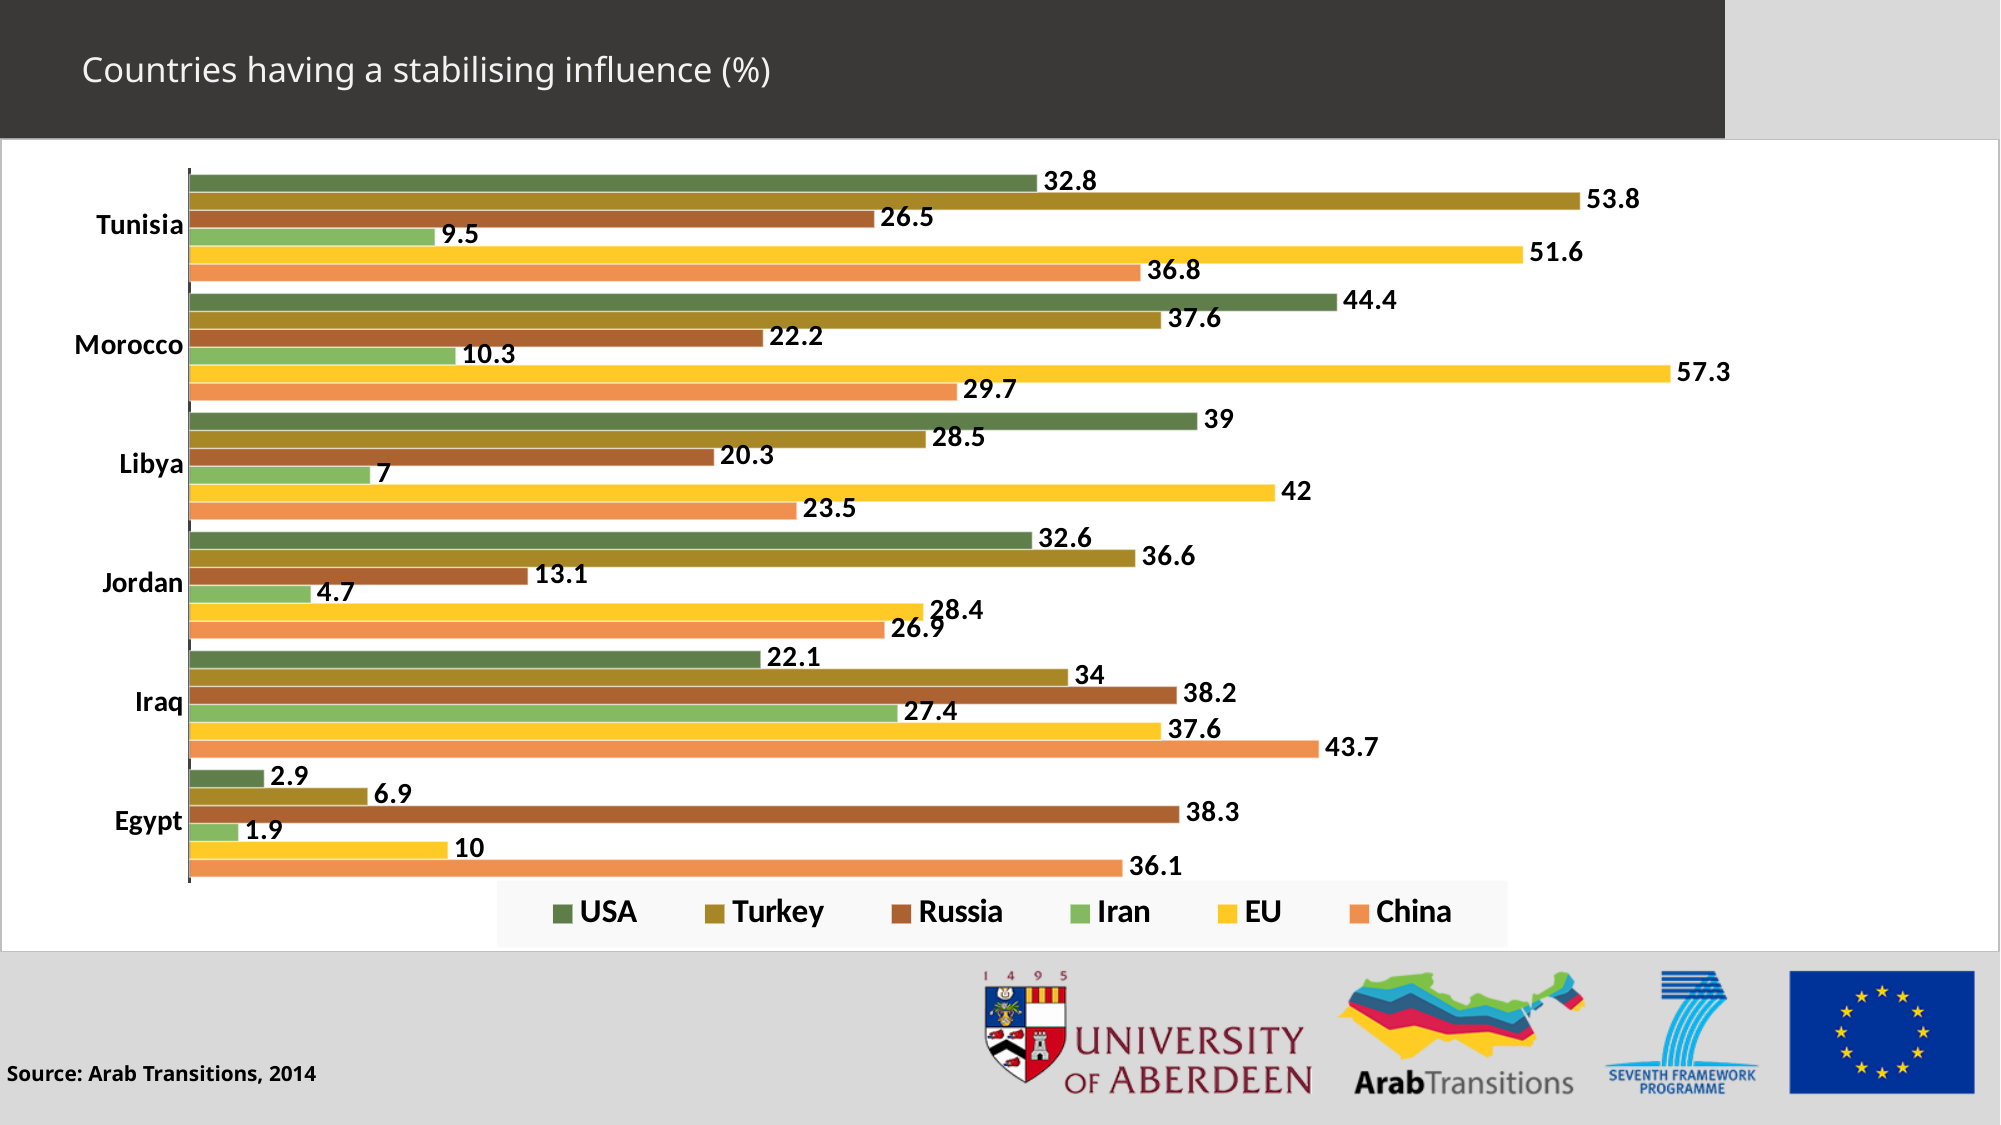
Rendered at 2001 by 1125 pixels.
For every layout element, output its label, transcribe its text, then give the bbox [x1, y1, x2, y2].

chart [0, 138, 2000, 953]
text_box Source: Arab Transitions, 2014 [0, 1053, 385, 1125]
picture [0, 0, 2001, 1125]
title Countries having a stabilising influence (%) [0, 0, 1725, 138]
